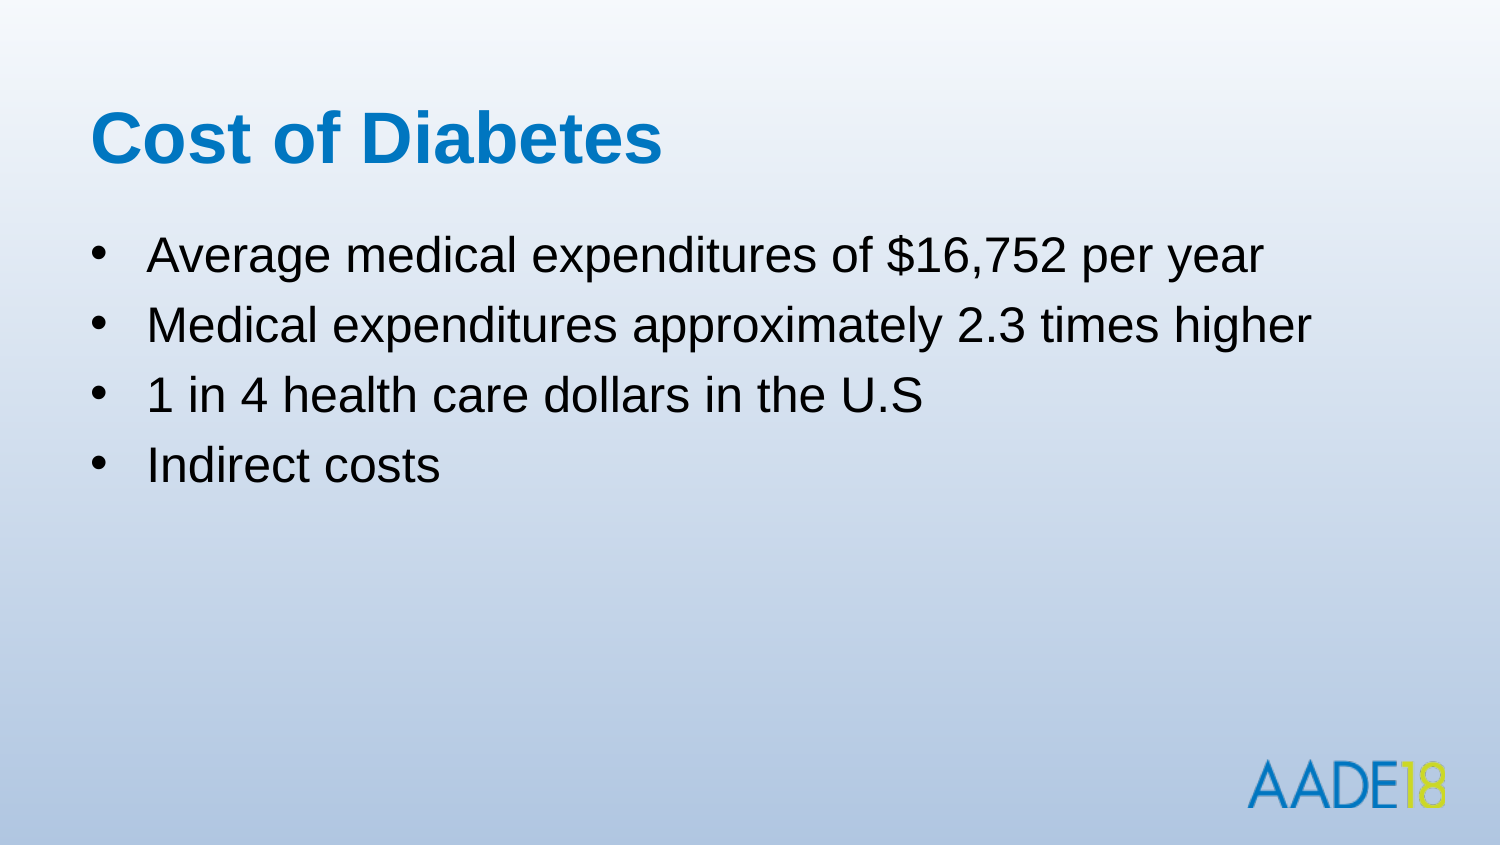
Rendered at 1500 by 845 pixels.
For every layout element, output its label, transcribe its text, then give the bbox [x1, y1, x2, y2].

title Cost of Diabetes [75, 95, 1425, 175]
list Average medical expenditures of $16,752 per year Medical expenditures approximately 2.3 times higher 1 in 4 health care dollars in the U.S Indirect costs [75, 214, 1425, 755]
